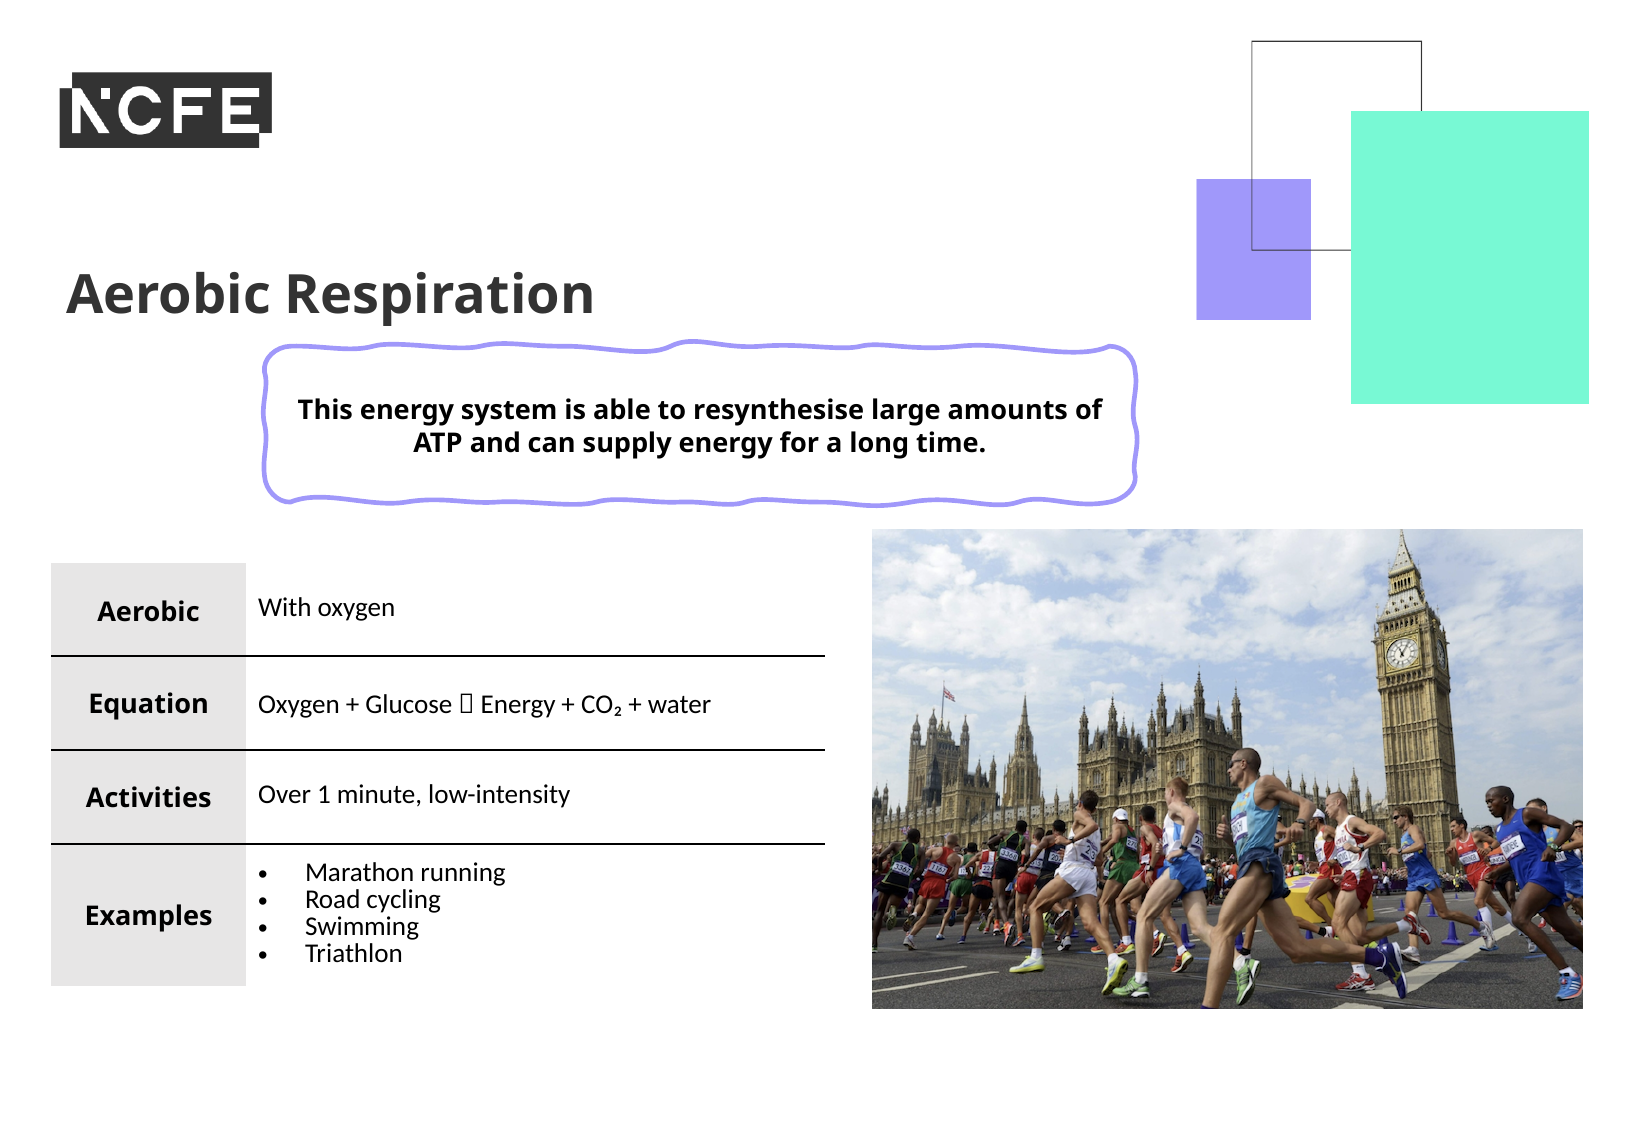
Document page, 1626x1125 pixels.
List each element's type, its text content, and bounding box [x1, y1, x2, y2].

table_cell Oxygen + Glucose  Energy + CO₂ + water [246, 657, 825, 749]
text_box Aerobic Respiration [51, 252, 1136, 332]
table_cell Marathon running Road cycling Swimming Triathlon [246, 845, 825, 986]
table_cell Equation [51, 657, 246, 749]
table_cell Examples [51, 845, 246, 986]
table_header With oxygen [246, 563, 825, 655]
table_cell Activities [51, 751, 246, 843]
table_header Aerobic [51, 563, 246, 655]
picture [872, 529, 1583, 1009]
text_box [262, 340, 1139, 507]
table_cell Over 1 minute, low-intensity [246, 751, 825, 843]
